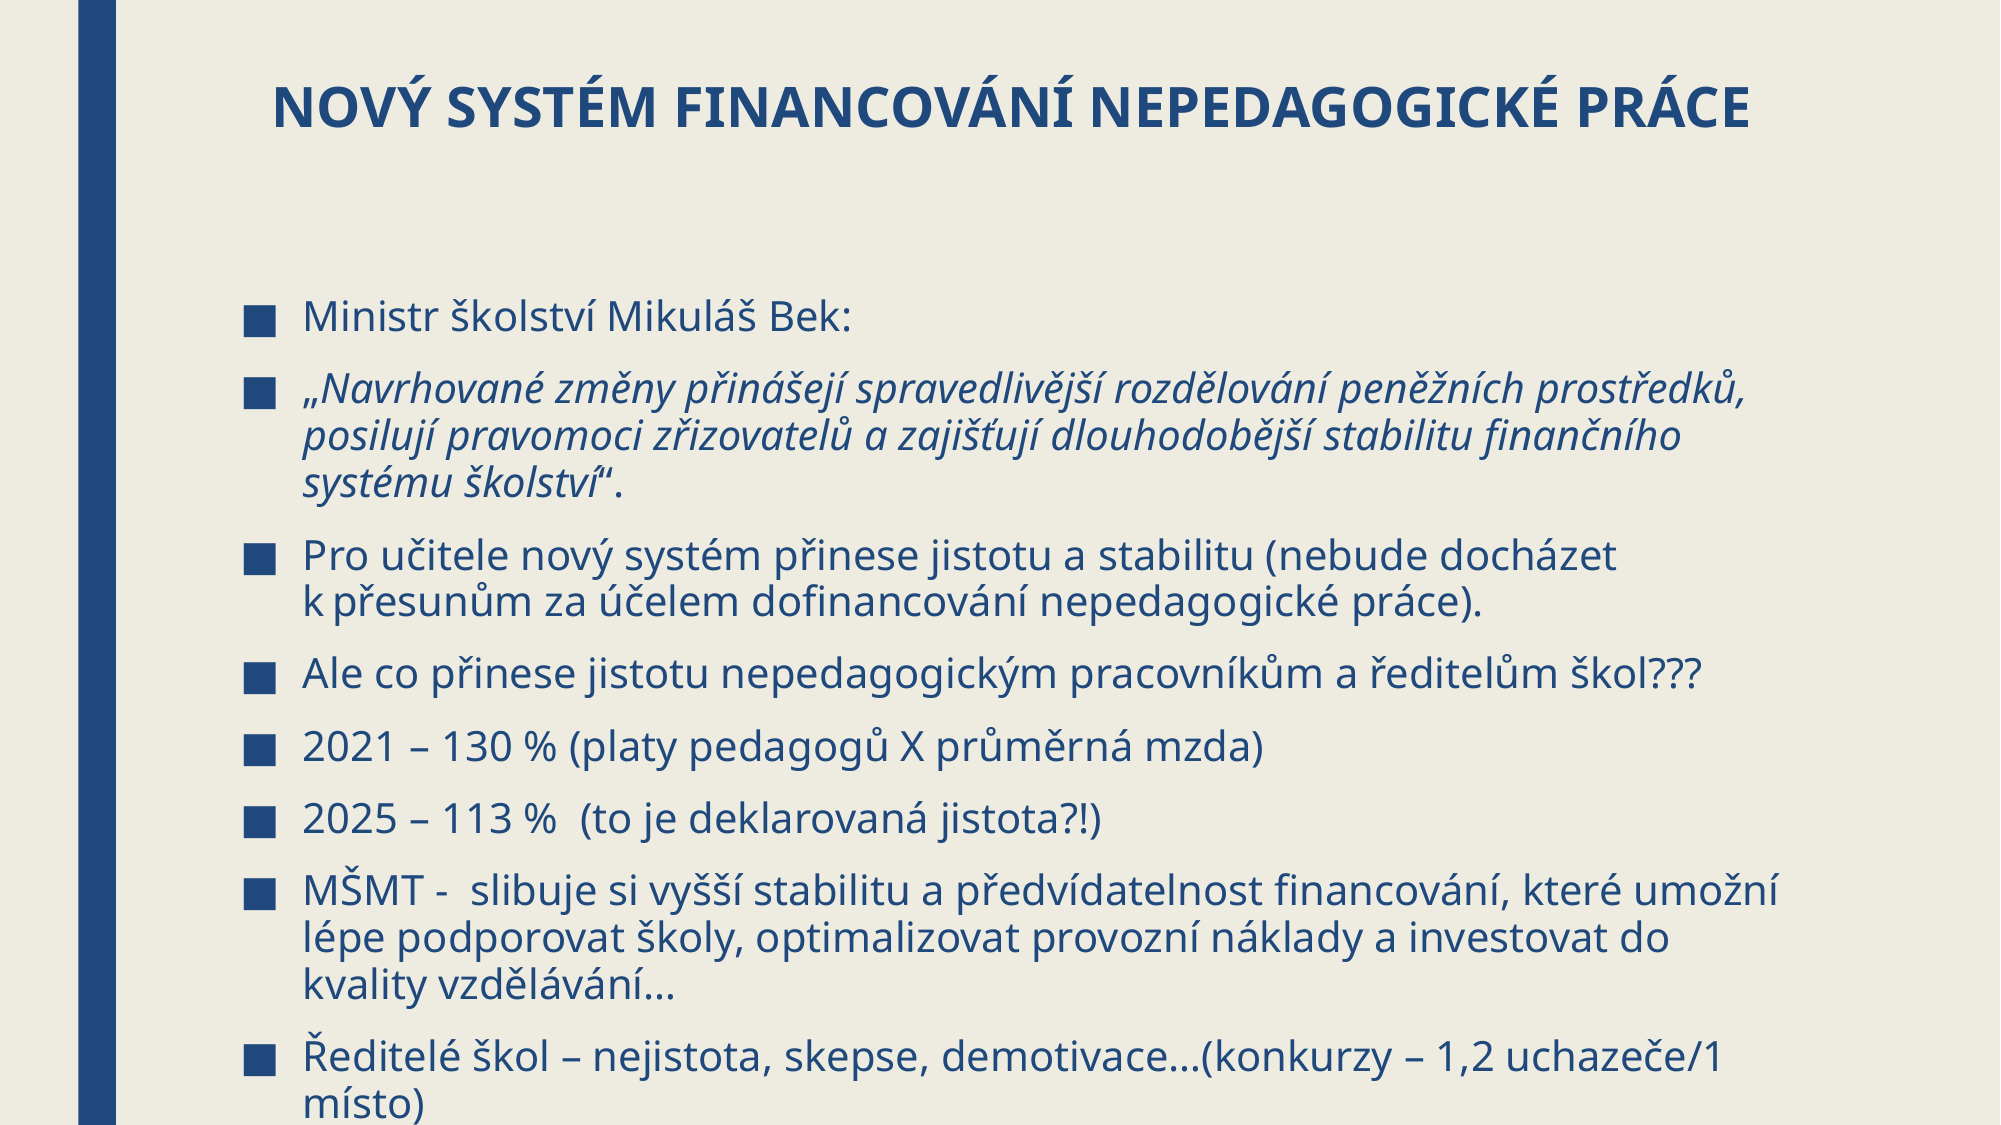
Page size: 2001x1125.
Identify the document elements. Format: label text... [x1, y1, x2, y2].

list Ministr školství Mikuláš Bek: „Navrhované změny přinášejí spravedlivější rozdělování peněžních prostředků, posilují pravomoci zřizovatelů a zajišťují dlouhodobější stabilitu finančního systému školství“. Pro učitele nový systém přinese jistotu a stabilitu (nebude docházet k přesunům za účelem dofinancování nepedagogické práce). Ale co přinese jistotu nepedagogickým pracovníkům a ředitelům škol??? 2021 – 130 % (platy pedagogů X průměrná mzda) 2025 – 113 % (to je deklarovaná jistota?!) MŠMT - slibuje si vyšší stabilitu a předvídatelnost financování, které umožní lépe podporovat školy, optimalizovat provozní náklady a investovat do kvality vzdělávání… Ředitelé škol – nejistota, skepse, demotivace…(konkurzy – 1,2 uchazeče/1 místo) [225, 286, 1800, 1078]
title Nový systém financování nepedagogické práce [225, 72, 1800, 265]
